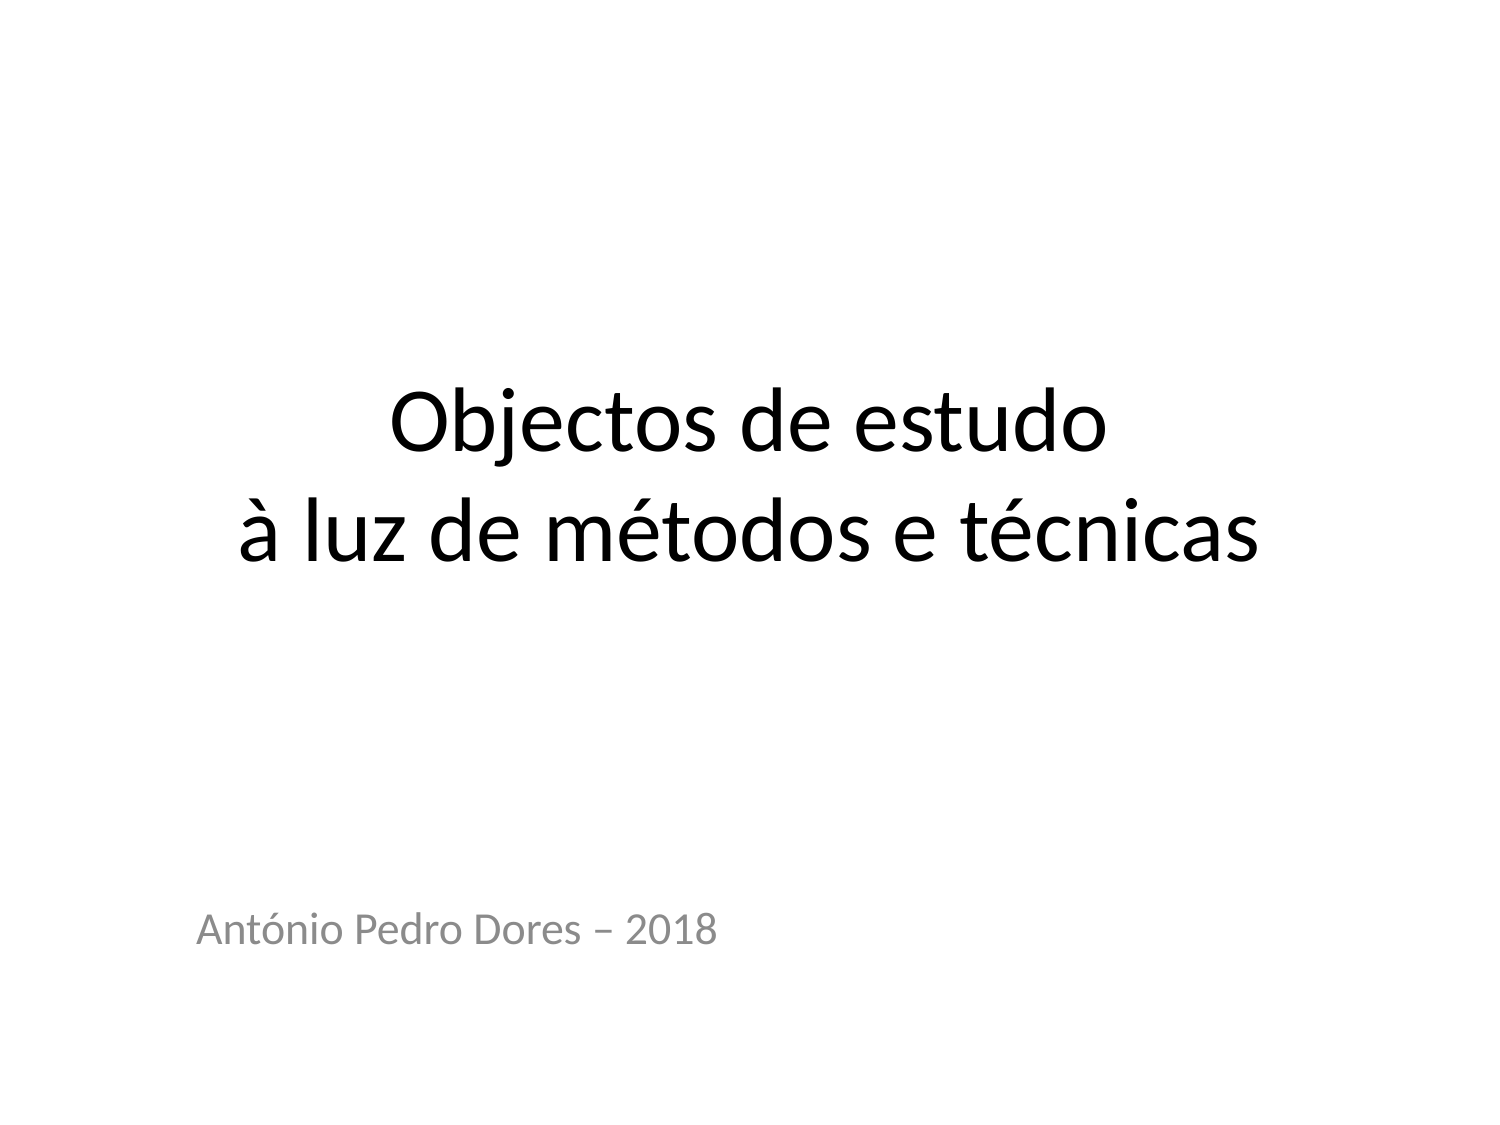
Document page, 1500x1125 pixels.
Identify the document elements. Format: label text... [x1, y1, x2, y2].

subtitle António Pedro Dores – 2018 [181, 763, 1383, 1000]
title Objectos de estudo à luz de métodos e técnicas [112, 349, 1388, 591]
